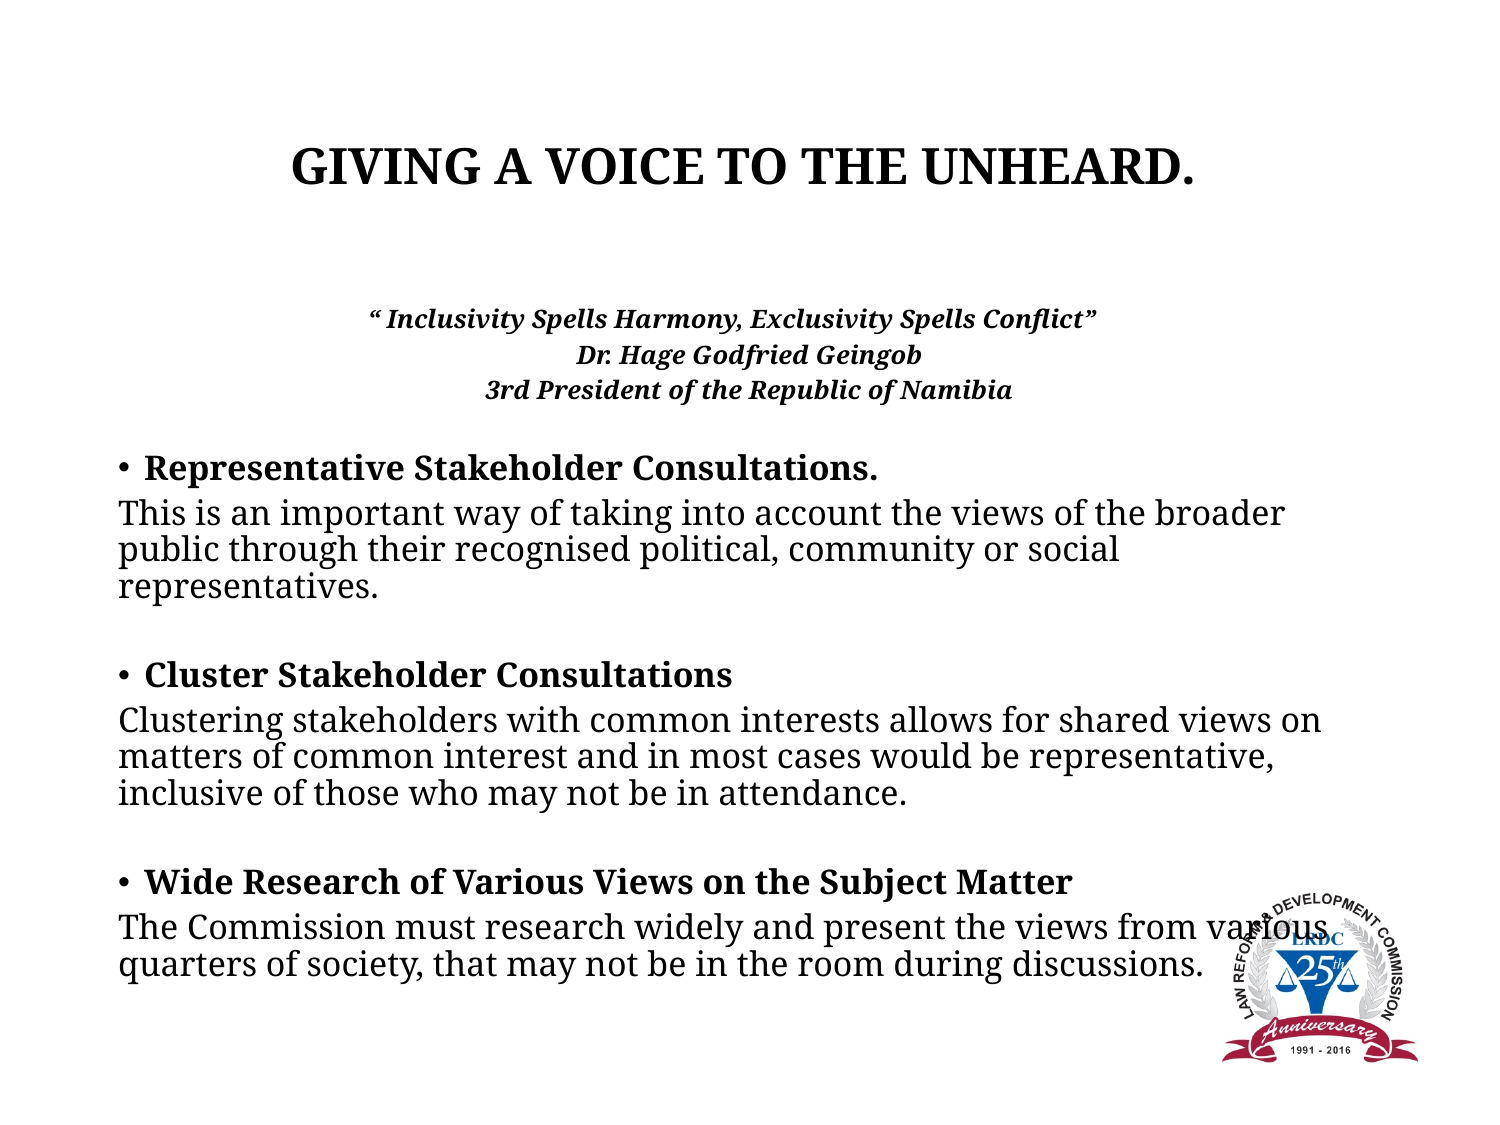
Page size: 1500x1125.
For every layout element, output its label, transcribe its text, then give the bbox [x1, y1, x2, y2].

title GIVING A VOICE TO THE UNHEARD. [103, 59, 1397, 278]
picture [1222, 893, 1418, 1064]
list “ Inclusivity Spells Harmony, Exclusivity Spells Conflict” Dr. Hage Godfried Geingob 3rd President of the Republic of Namibia Representative Stakeholder Consultations. This is an important way of taking into account the views of the broader public through their recognised political, community or social representatives. Cluster Stakeholder Consultations Clustering stakeholders with common interests allows for shared views on matters of common interest and in most cases would be representative, inclusive of those who may not be in attendance. Wide Research of Various Views on the Subject Matter The Commission must research widely and present the views from various quarters of society, that may not be in the room during discussions. [103, 299, 1397, 1014]
